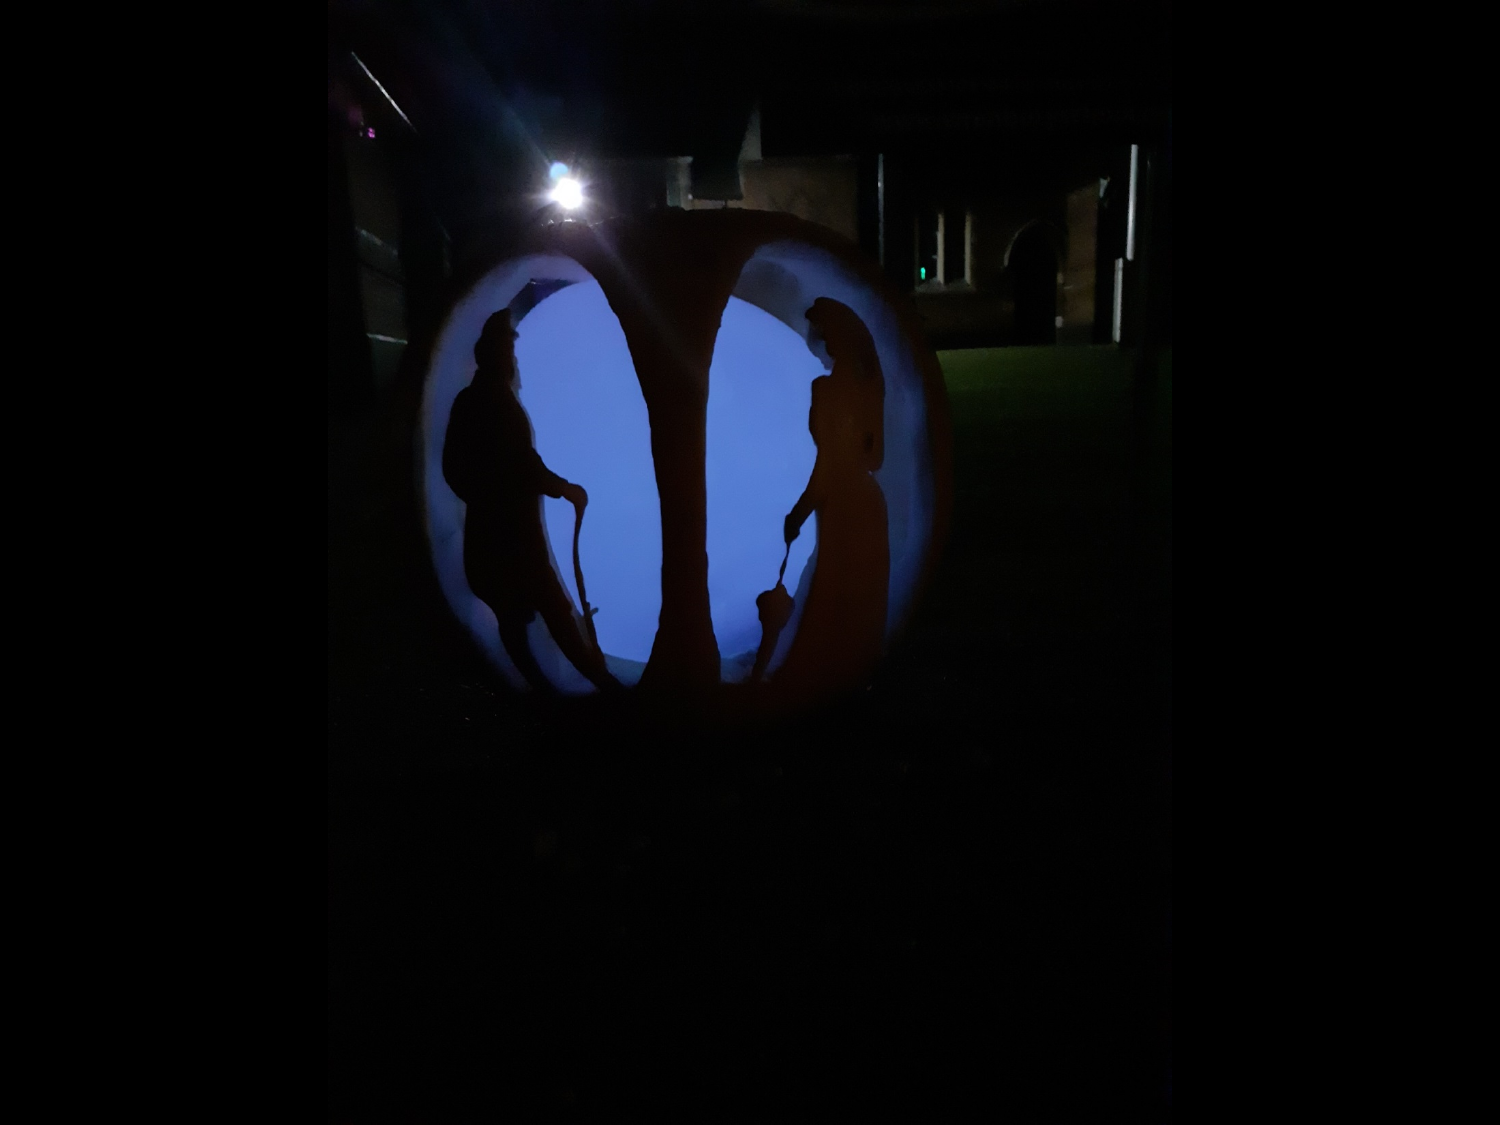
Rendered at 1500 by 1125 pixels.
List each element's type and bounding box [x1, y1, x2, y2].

picture [327, 0, 1173, 1125]
